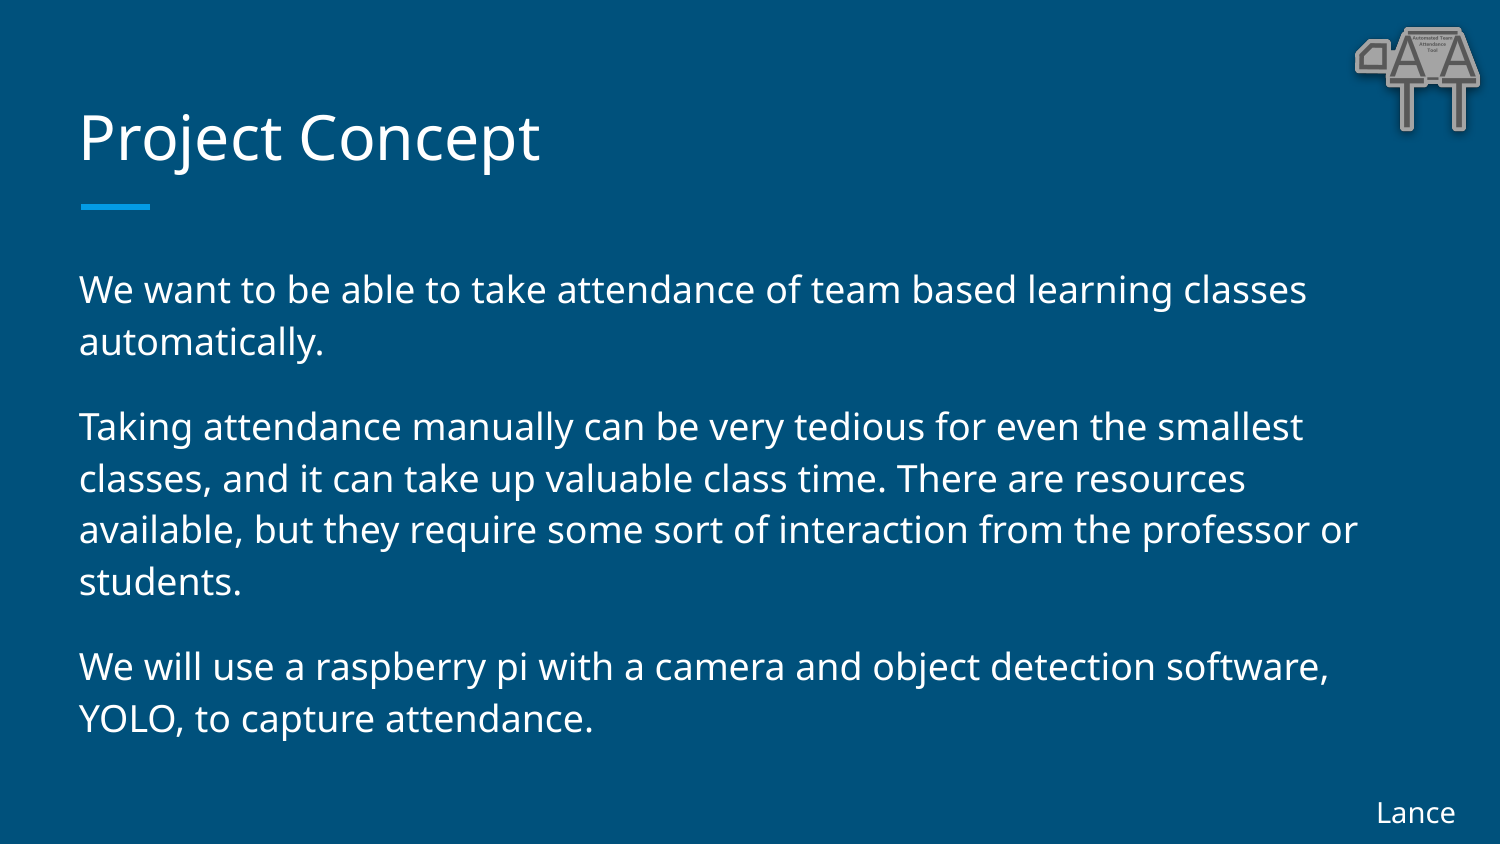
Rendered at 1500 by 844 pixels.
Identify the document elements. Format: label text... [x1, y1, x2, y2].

list We want to be able to take attendance of team based learning classes automatically. Taking attendance manually can be very tedious for even the smallest classes, and it can take up valuable class time. There are resources available, but they require some sort of interaction from the professor or students. We will use a raspberry pi with a camera and object detection software, YOLO, to capture attendance. [63, 244, 1437, 750]
text_box Lance [1361, 779, 1500, 844]
title Project Concept [63, 75, 1437, 188]
picture [1356, 28, 1480, 131]
